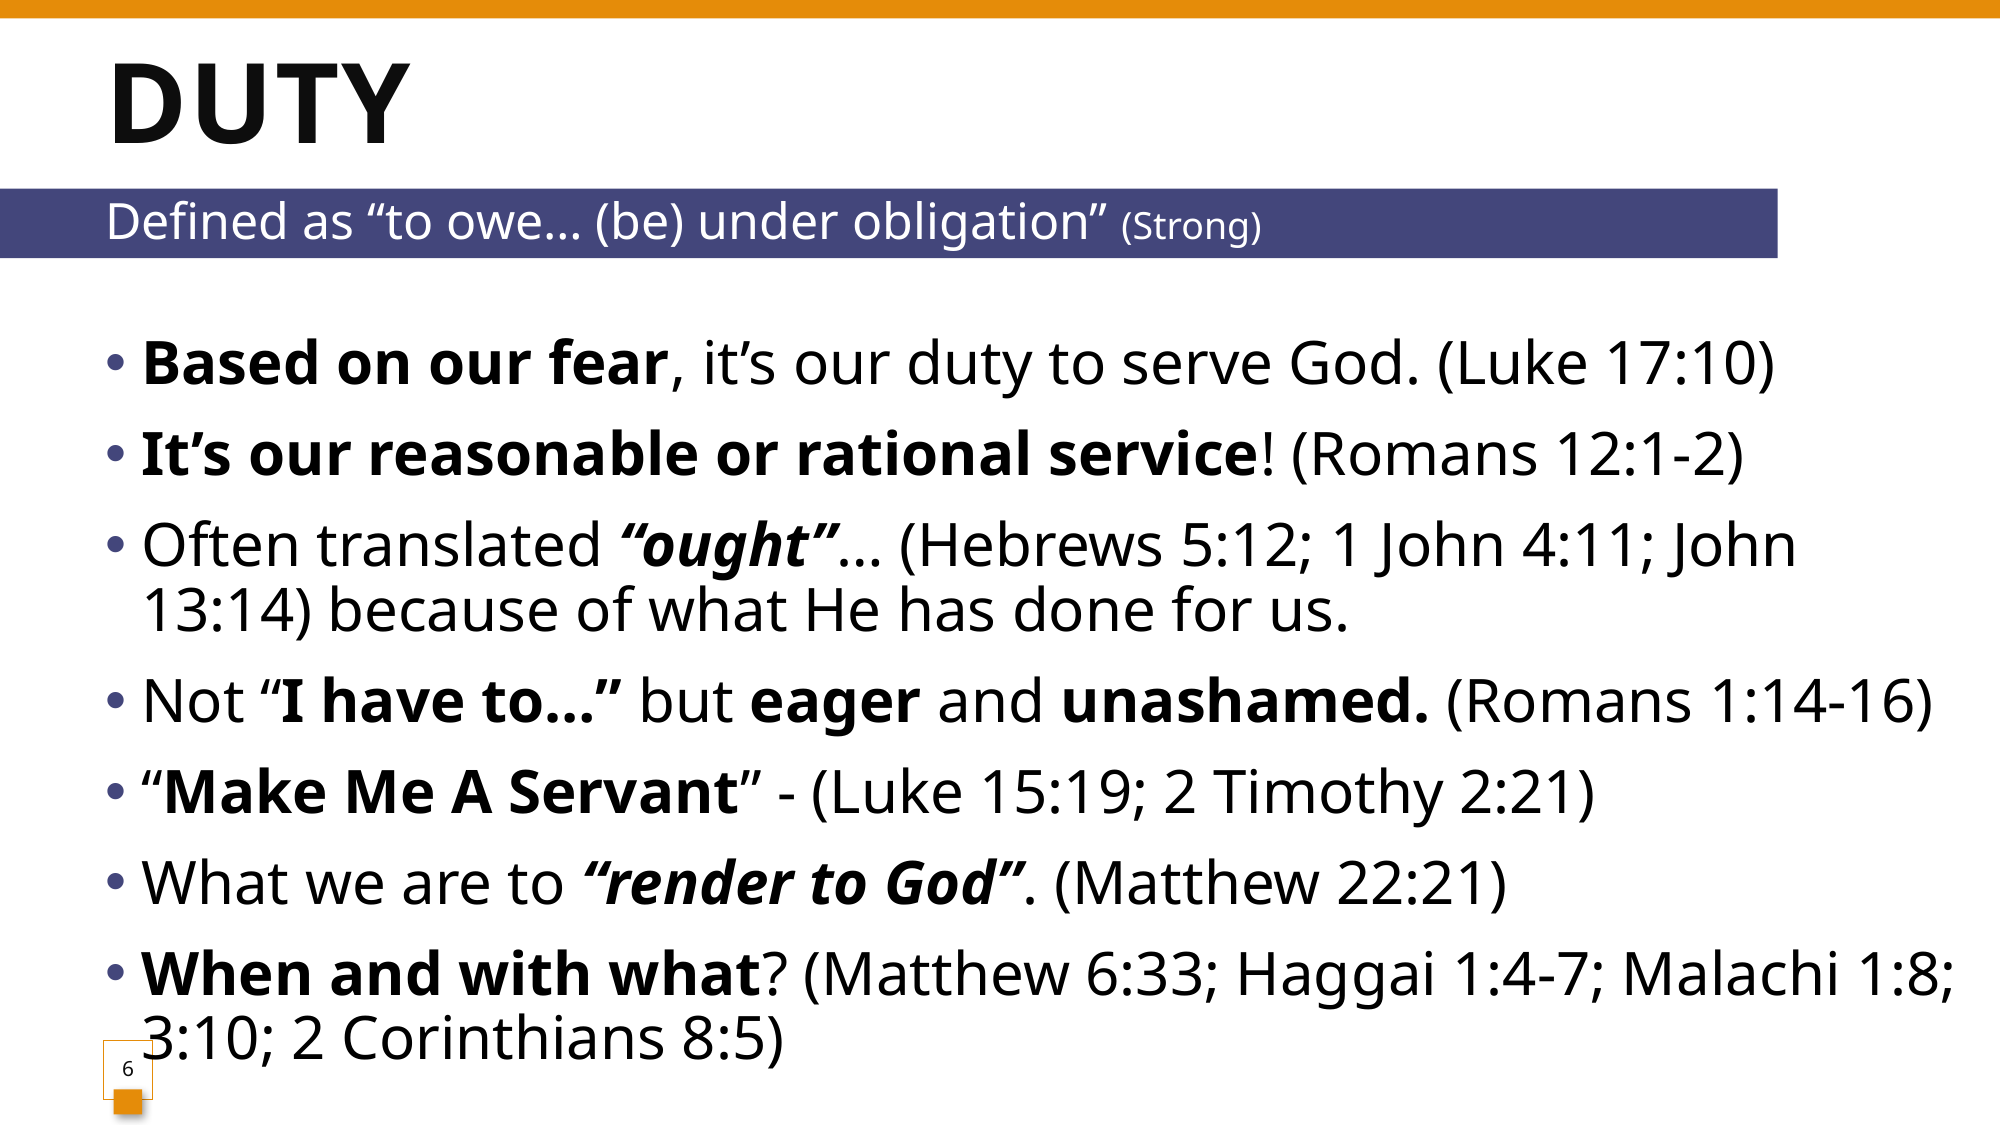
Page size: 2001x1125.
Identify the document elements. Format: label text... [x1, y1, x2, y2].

list Defined as “to owe… (be) under obligation” (Strong) [0, 188, 1778, 259]
text_box [113, 1089, 143, 1115]
list Based on our fear, it’s our duty to serve God. (Luke 17:10) It’s our reasonable or rational service! (Romans 12:1-2) Often translated “ought”… (Hebrews 5:12; 1 John 4:11; John 13:14) because of what He has done for us. Not “I have to…” but eager and unashamed. (Romans 1:14-16) “Make Me A Servant” - (Luke 15:19; 2 Timothy 2:21) What we are to “render to God”. (Matthew 22:21) When and with what? (Matthew 6:33; Haggai 1:4-7; Malachi 1:8; 3:10; 2 Corinthians 8:5) [90, 324, 1975, 1090]
slide_number 6 [103, 1040, 153, 1100]
title Duty [90, 24, 1863, 174]
